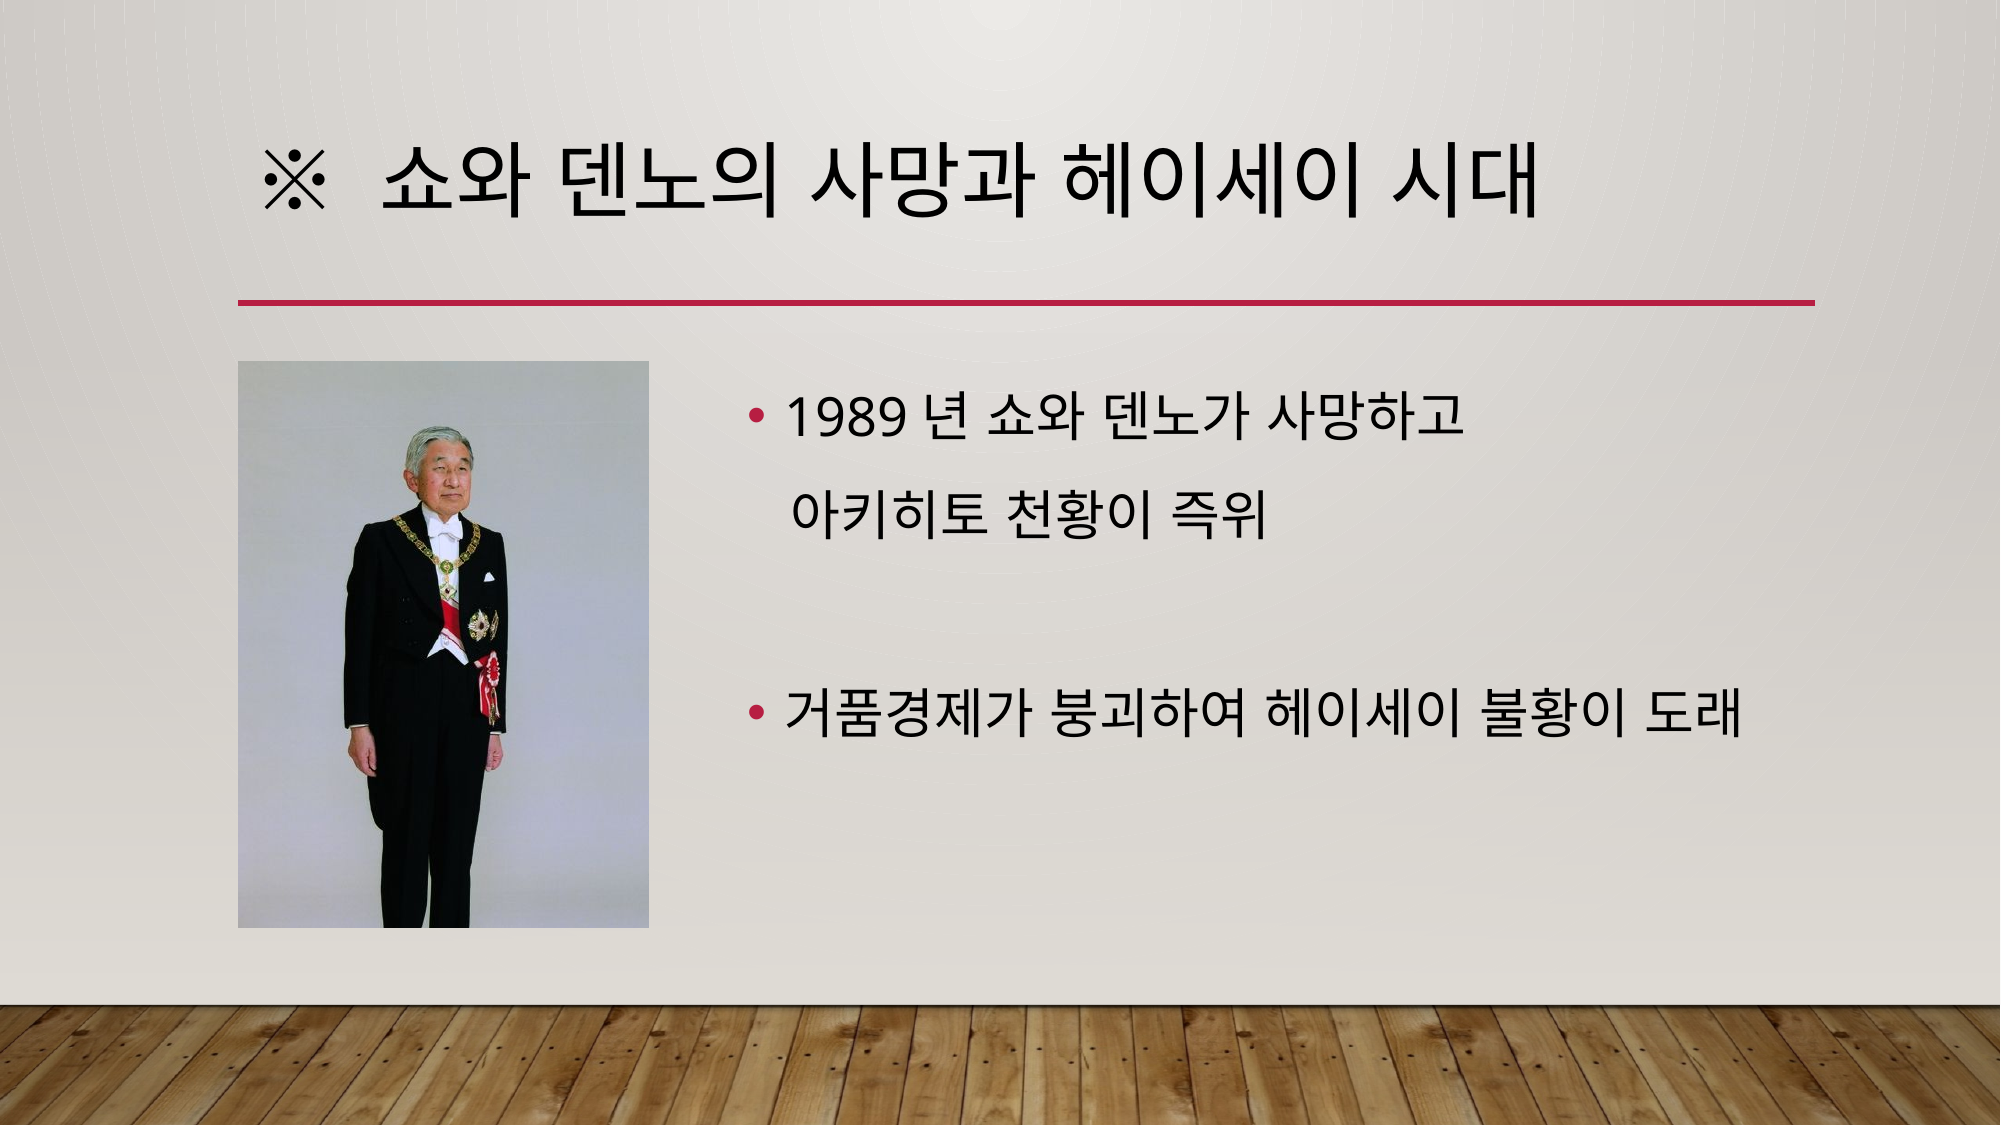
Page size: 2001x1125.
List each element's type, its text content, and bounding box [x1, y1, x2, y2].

picture [0, 1005, 2000, 1125]
title ※ 쇼와 덴노의 사망과 헤이세이 시대 [238, 131, 1814, 305]
list 1989년 쇼와 덴노가 사망하고 아키히토 천황이 즉위 거품경제가 붕괴하여 헤이세이 불황이 도래 [732, 361, 1868, 833]
picture [237, 361, 650, 929]
